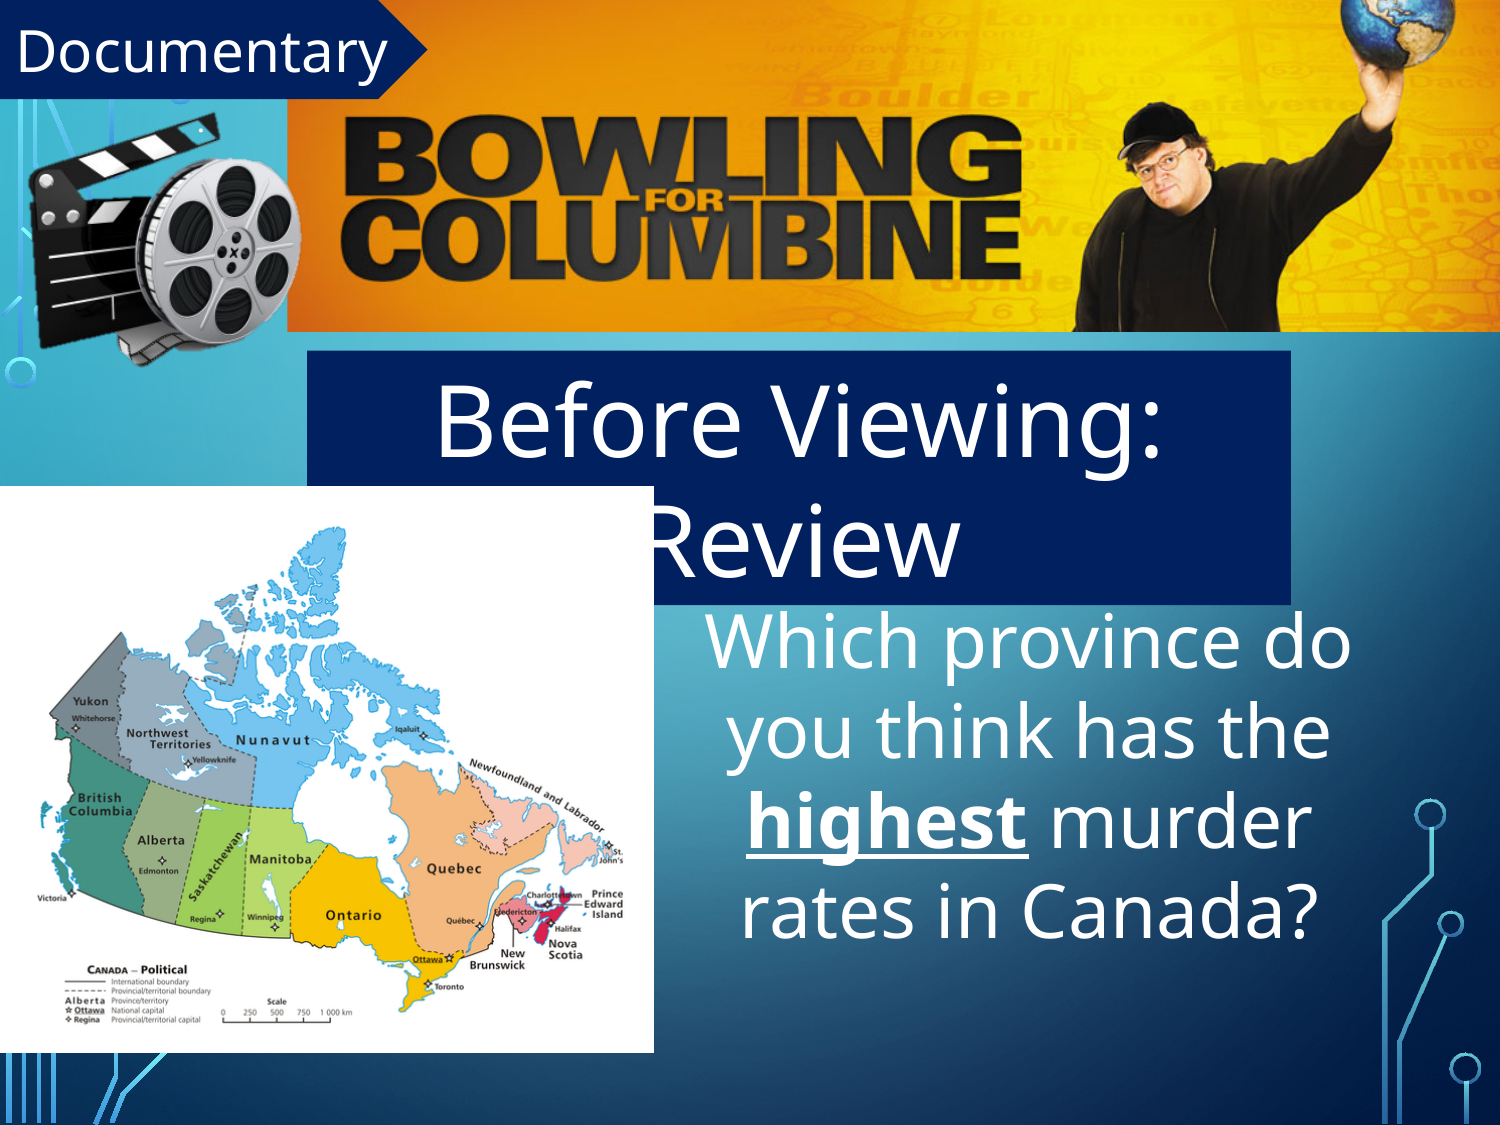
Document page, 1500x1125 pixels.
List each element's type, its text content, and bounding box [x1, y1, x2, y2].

text_box Documentary [0, 0, 287, 96]
text_box Which province do you think has the highest murder rates in Canada? [672, 585, 1387, 1051]
picture [0, 0, 1500, 395]
text_box Before Viewing: Review [307, 350, 1291, 606]
picture [0, 486, 655, 1053]
